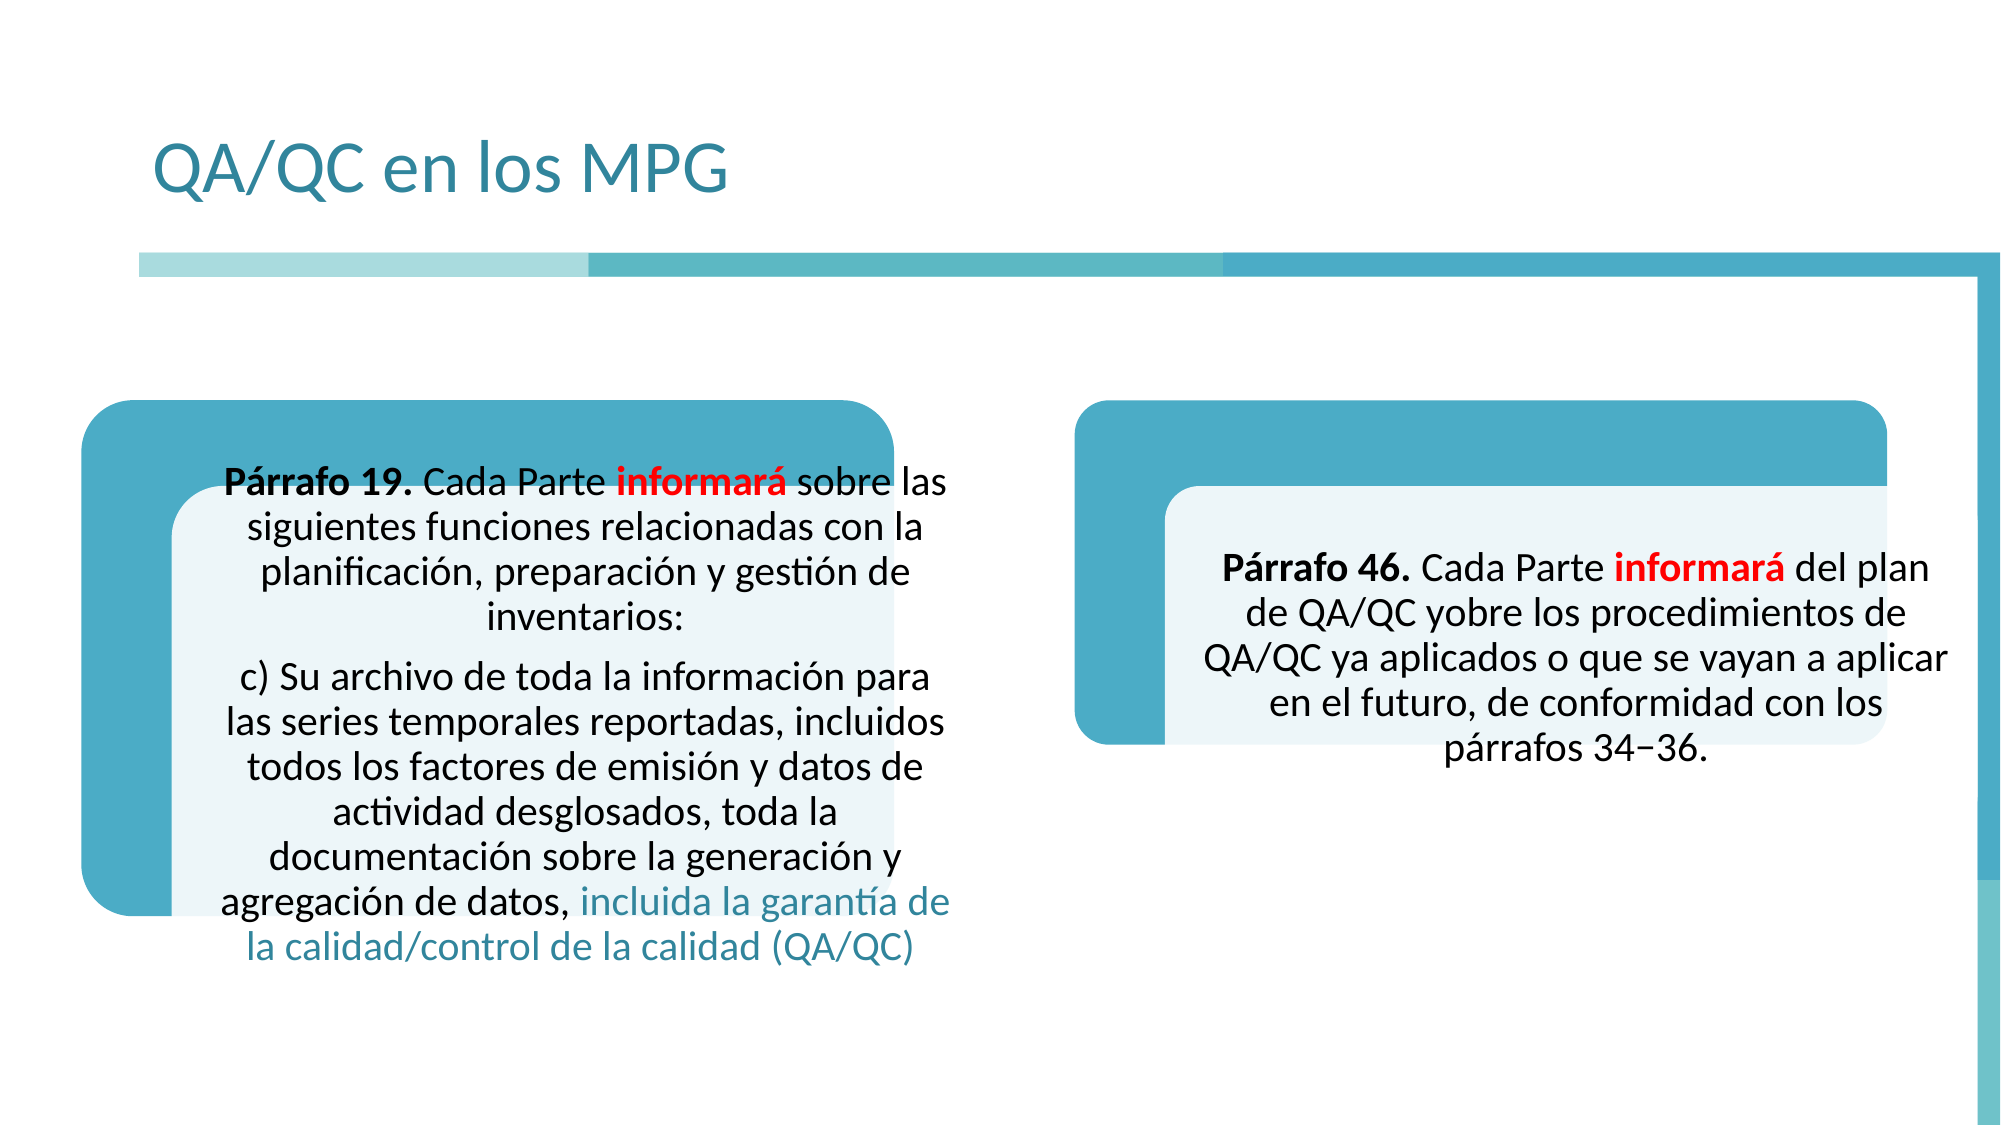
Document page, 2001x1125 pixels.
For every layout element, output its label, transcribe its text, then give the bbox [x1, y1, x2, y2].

picture [0, 0, 2001, 1125]
title QA/QC en los MPG [137, 59, 1863, 277]
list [81, 277, 1978, 1125]
